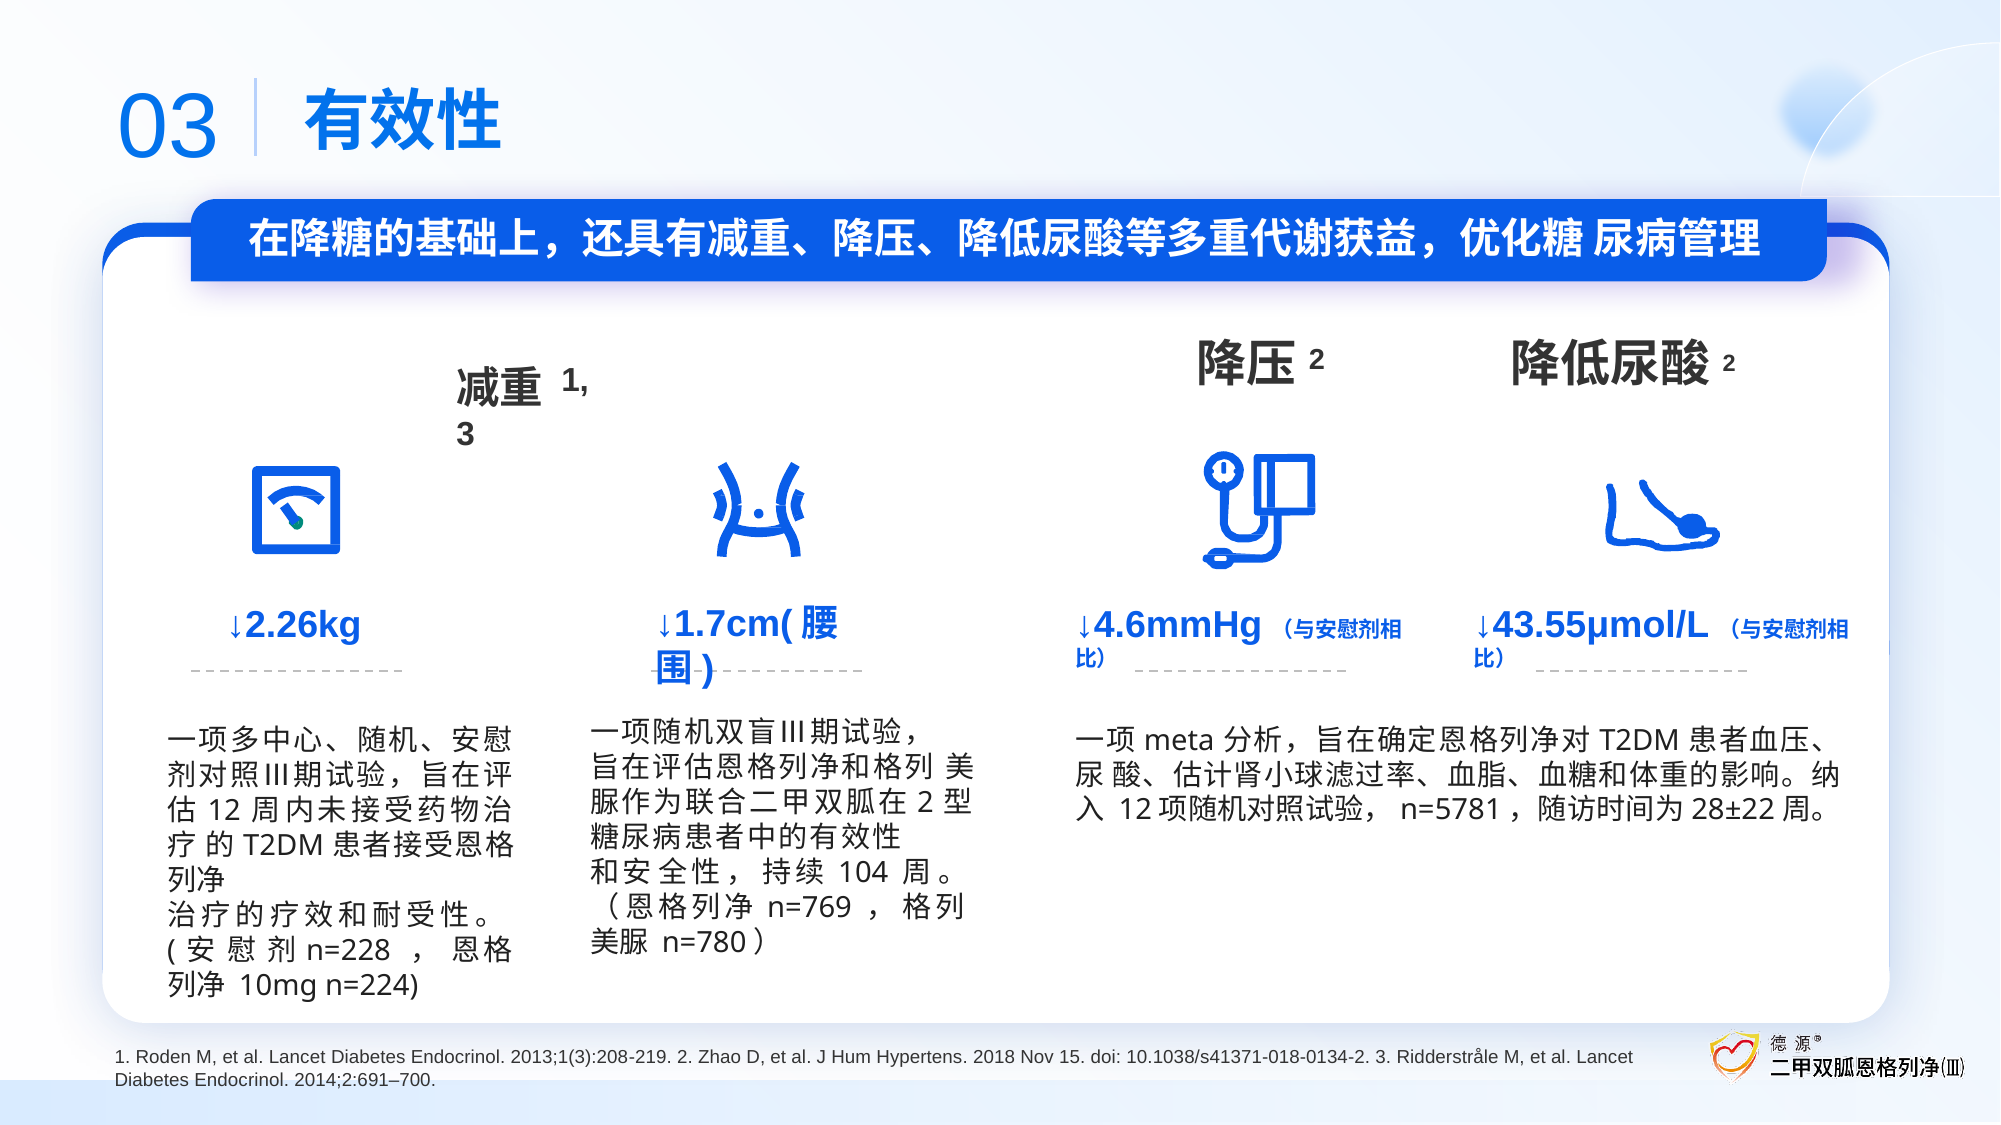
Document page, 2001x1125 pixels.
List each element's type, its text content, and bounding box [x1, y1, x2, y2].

text_box 1. Roden M, et al. Lancet Diabetes Endocrinol. 2013;1(3):208-219. 2. Zhao D, et al. J Hum Hypertens. 2018 Nov 15. doi: 10.1038/s41371-018-0134-2. 3. Ridderstråle M, et al. Lancet Diabetes Endocrinol. 2014;2:691‒700. [112, 1044, 1697, 1090]
text_box 在降糖的基础上，还具有减重、降压、降低尿酸等多重代谢获益，优化糖 尿病管理 [190, 199, 1827, 222]
text_box 有效性 [303, 58, 788, 178]
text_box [102, 222, 1890, 1023]
picture [1708, 1029, 1965, 1085]
text_box 03 [102, 58, 292, 183]
